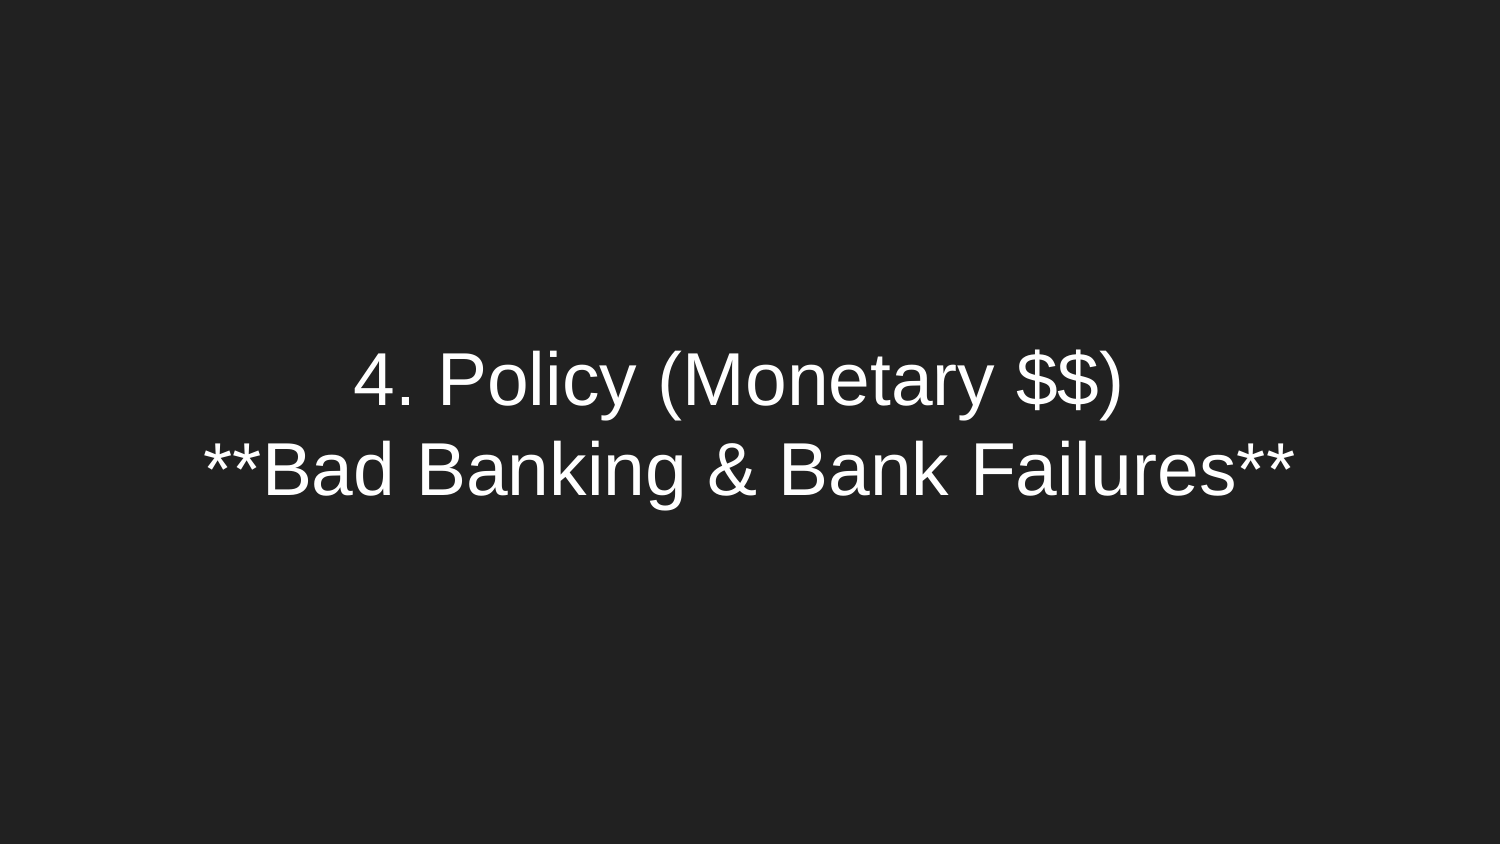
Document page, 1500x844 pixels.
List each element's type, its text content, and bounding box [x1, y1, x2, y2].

title 4. Policy (Monetary $$) **Bad Banking & Bank Failures** [51, 301, 1449, 539]
